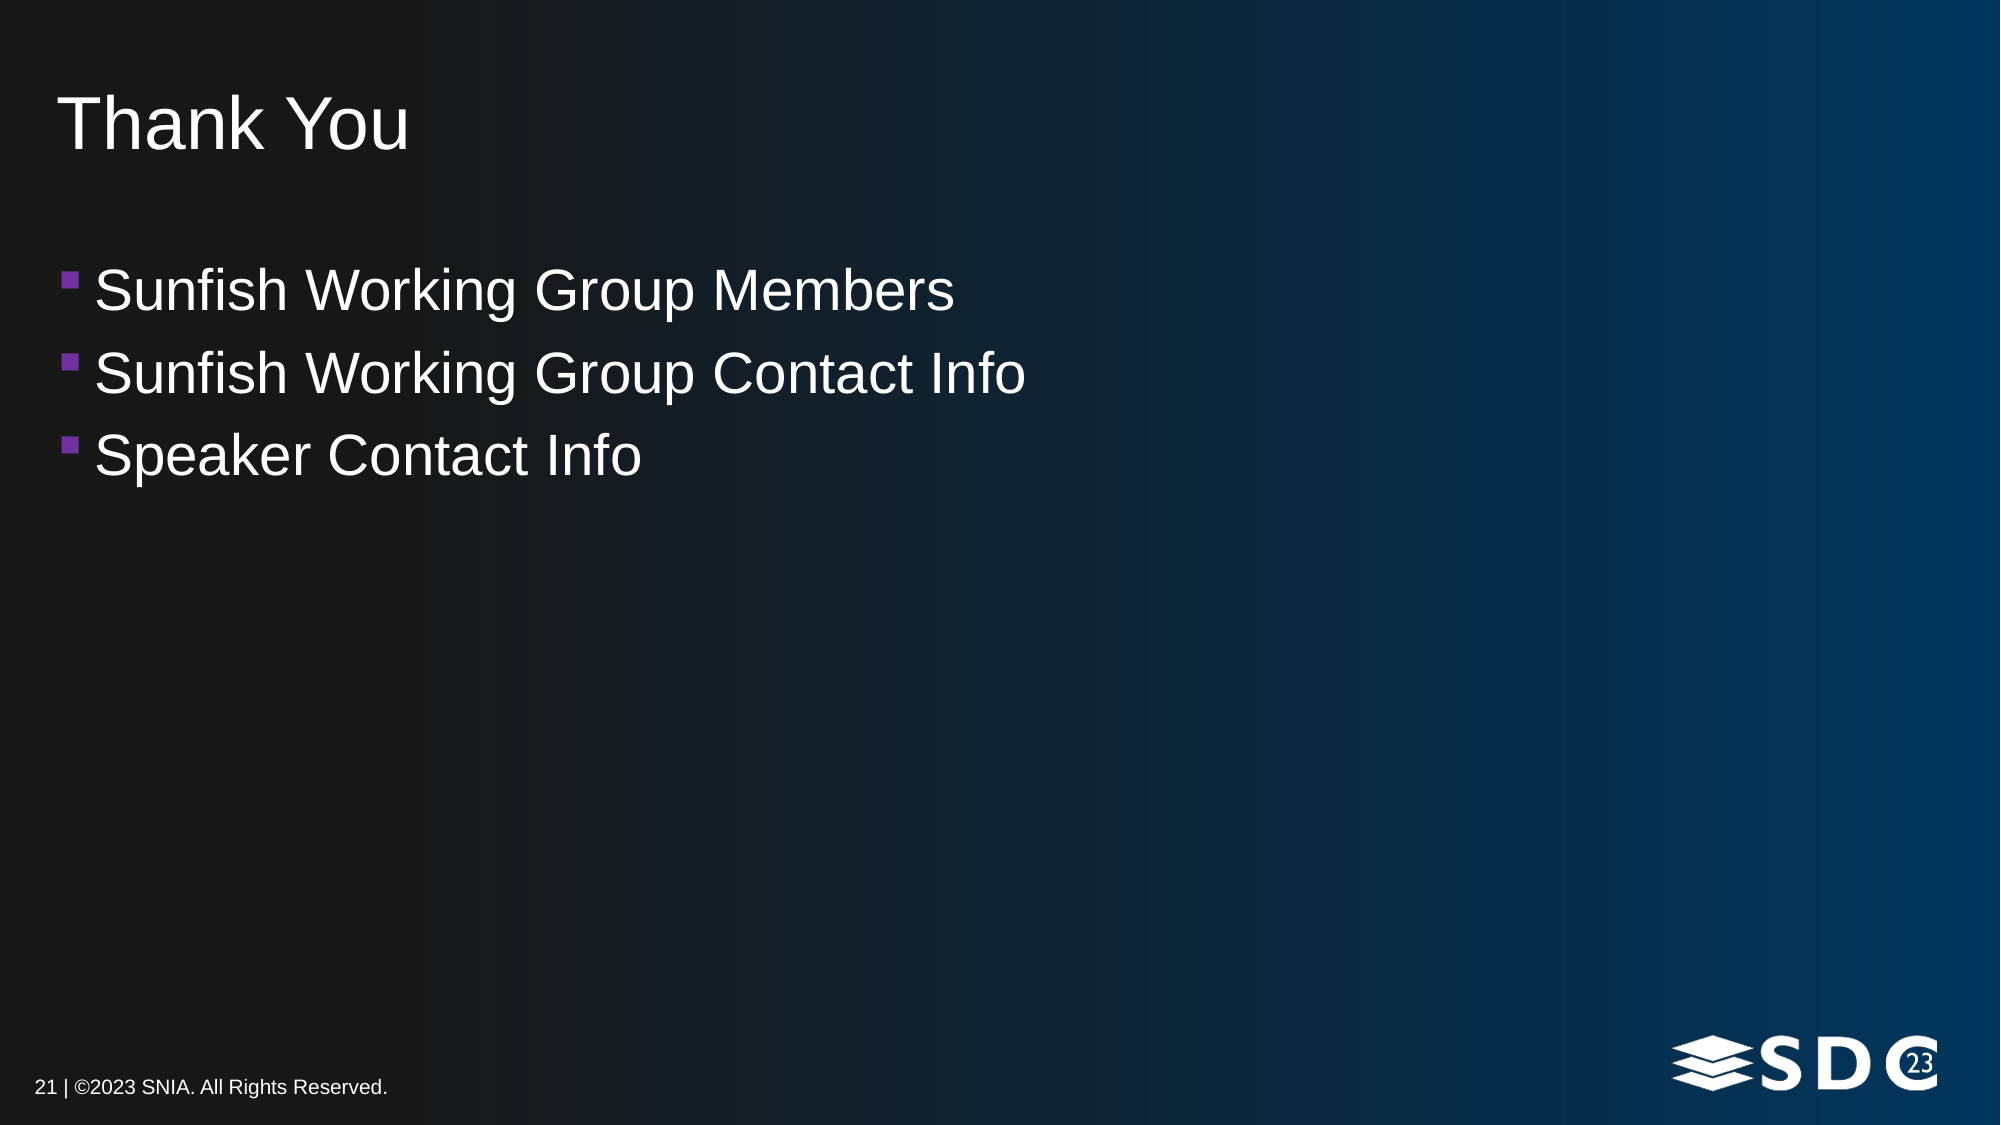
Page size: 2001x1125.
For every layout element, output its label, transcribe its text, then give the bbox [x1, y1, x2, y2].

list Sunfish Working Group Members Sunfish Working Group Contact Info Speaker Contact Info [41, 244, 1975, 979]
picture [1668, 1032, 1939, 1100]
title Thank You [41, 59, 1975, 191]
